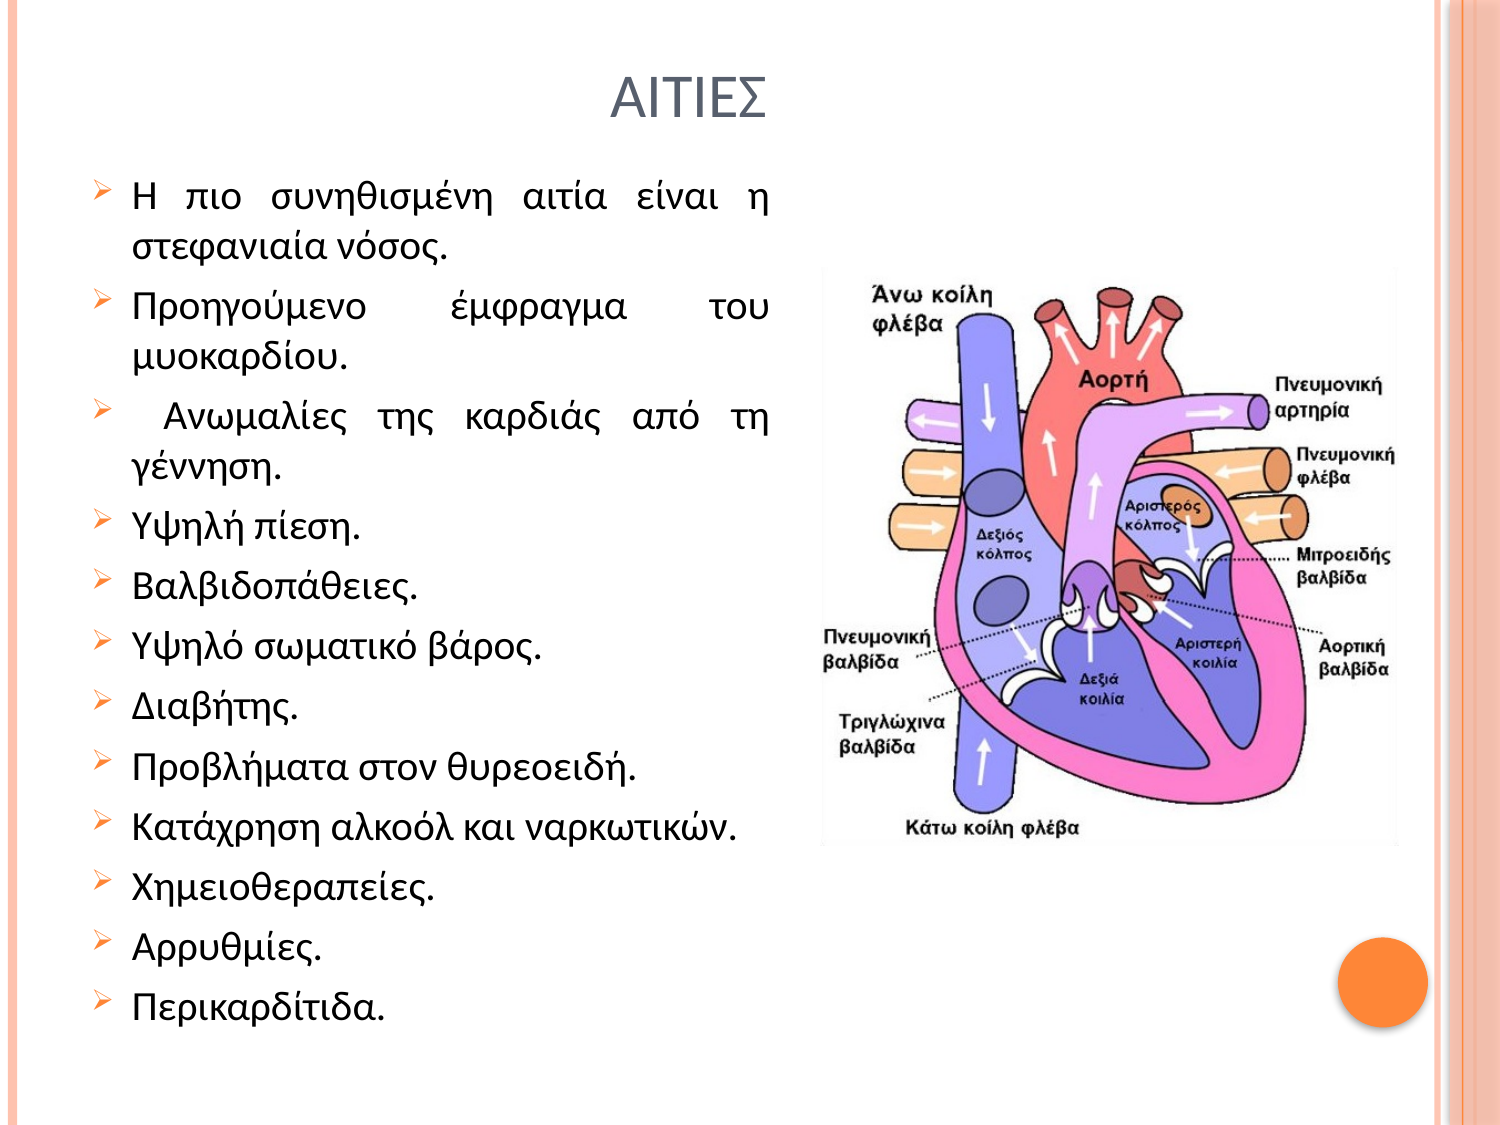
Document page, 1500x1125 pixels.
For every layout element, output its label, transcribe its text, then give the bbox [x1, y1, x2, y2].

list Η πιο συνηθισμένη αιτία είναι η στεφανιαία νόσος. Προηγούμενο έμφραγμα του μυοκαρδίου. Ανωμαλίες της καρδιάς από τη γέννηση. Υψηλή πίεση. Βαλβιδοπάθειες. Υψηλό σωματικό βάρος. Διαβήτης. Προβλήματα στον θυρεοειδή. Κατάχρηση αλκοόλ και ναρκωτικών. Χημειοθεραπείες. Αρρυθμίες. Περικαρδίτιδα. [76, 160, 786, 1047]
title αιτιεσ [76, 42, 1302, 138]
picture [820, 266, 1400, 847]
